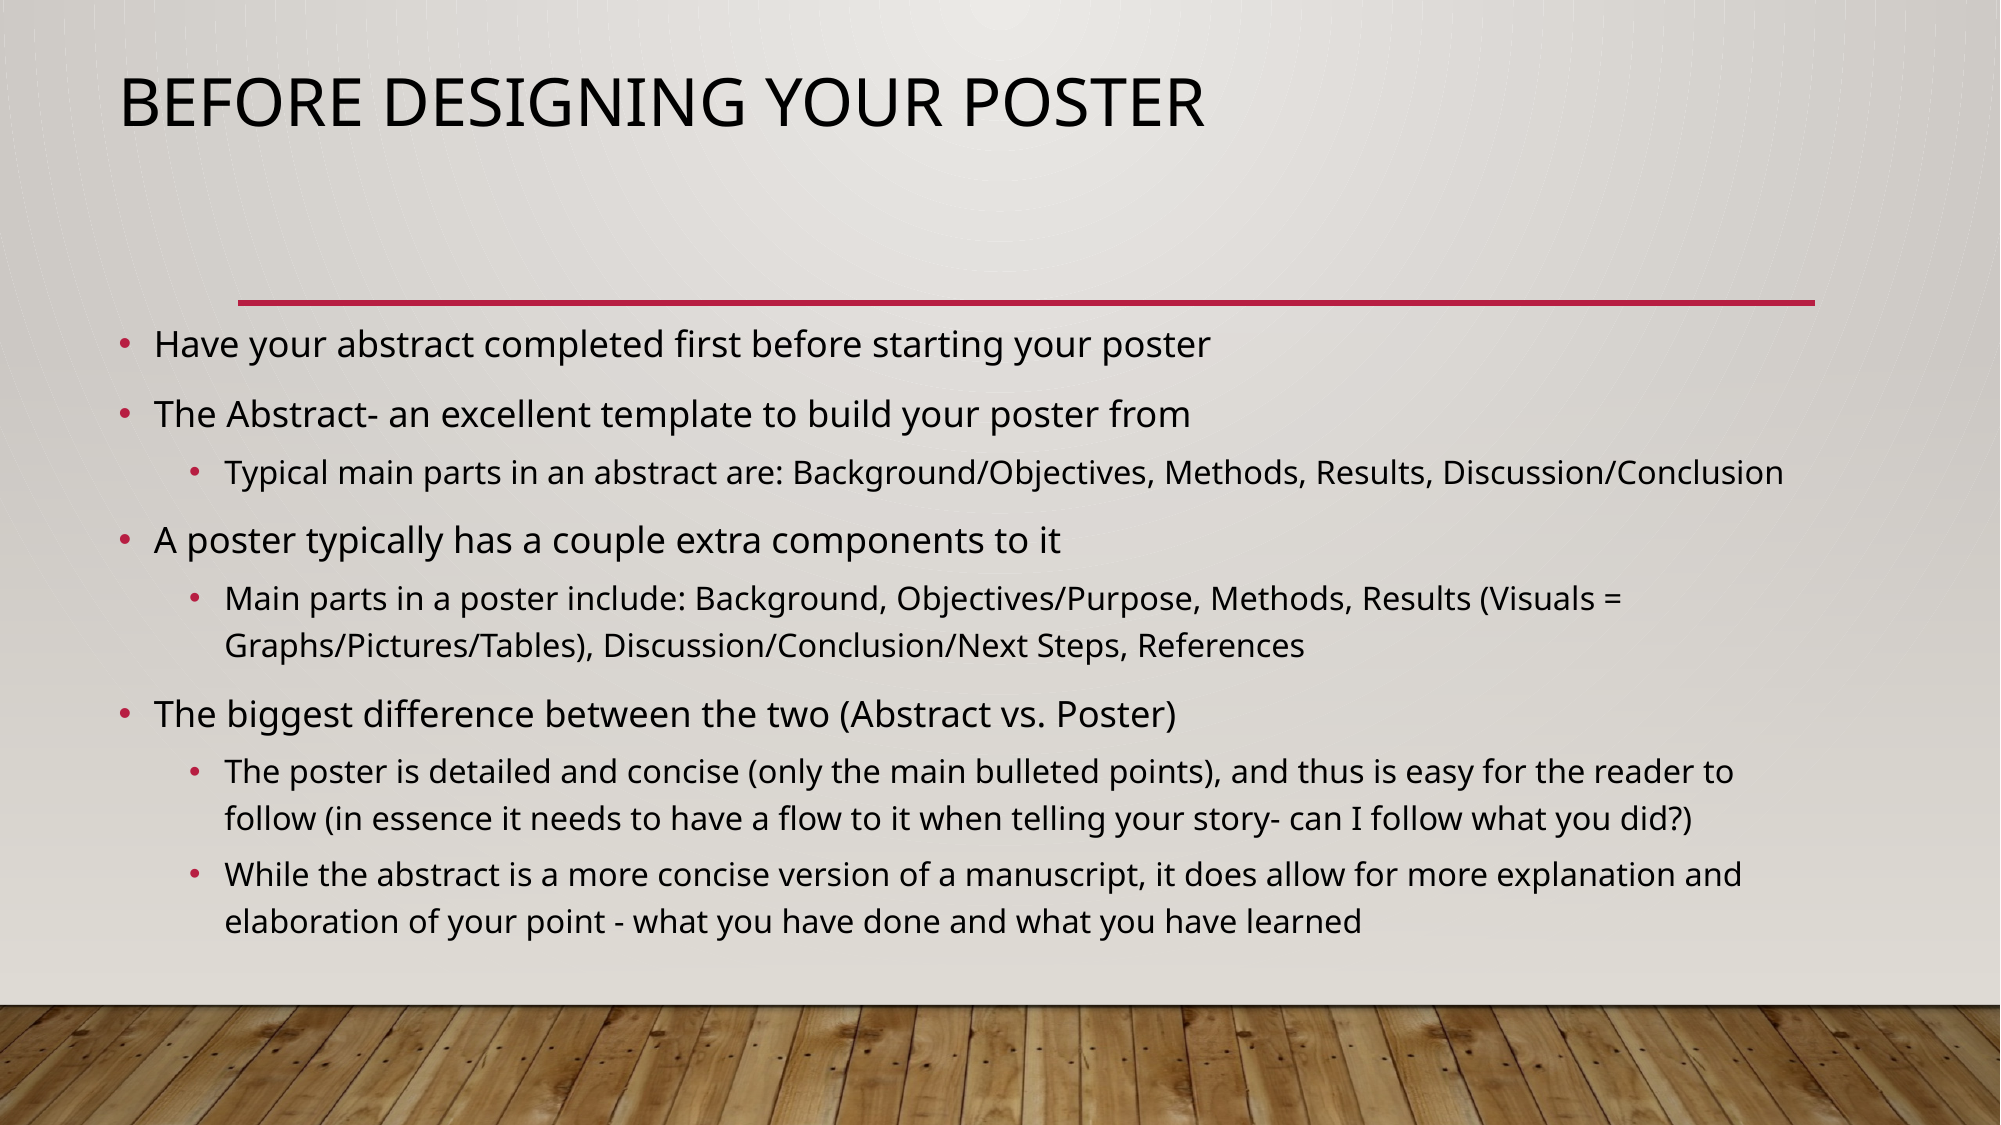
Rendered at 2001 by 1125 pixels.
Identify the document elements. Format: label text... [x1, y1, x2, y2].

list Have your abstract completed first before starting your poster The Abstract- an excellent template to build your poster from Typical main parts in an abstract are: Background/Objectives, Methods, Results, Discussion/Conclusion A poster typically has a couple extra components to it Main parts in a poster include: Background, Objectives/Purpose, Methods, Results (Visuals = Graphs/Pictures/Tables), Discussion/Conclusion/Next Steps, References The biggest difference between the two (Abstract vs. Poster) The poster is detailed and concise (only the main bulleted points), and thus is easy for the reader to follow (in essence it needs to have a flow to it when telling your story- can I follow what you did?) While the abstract is a more concise version of a manuscript, it does allow for more explanation and elaboration of your point - what you have done and what you have learned [103, 304, 1834, 986]
title Before designing your poster [103, 60, 1824, 184]
picture [0, 1005, 2000, 1125]
